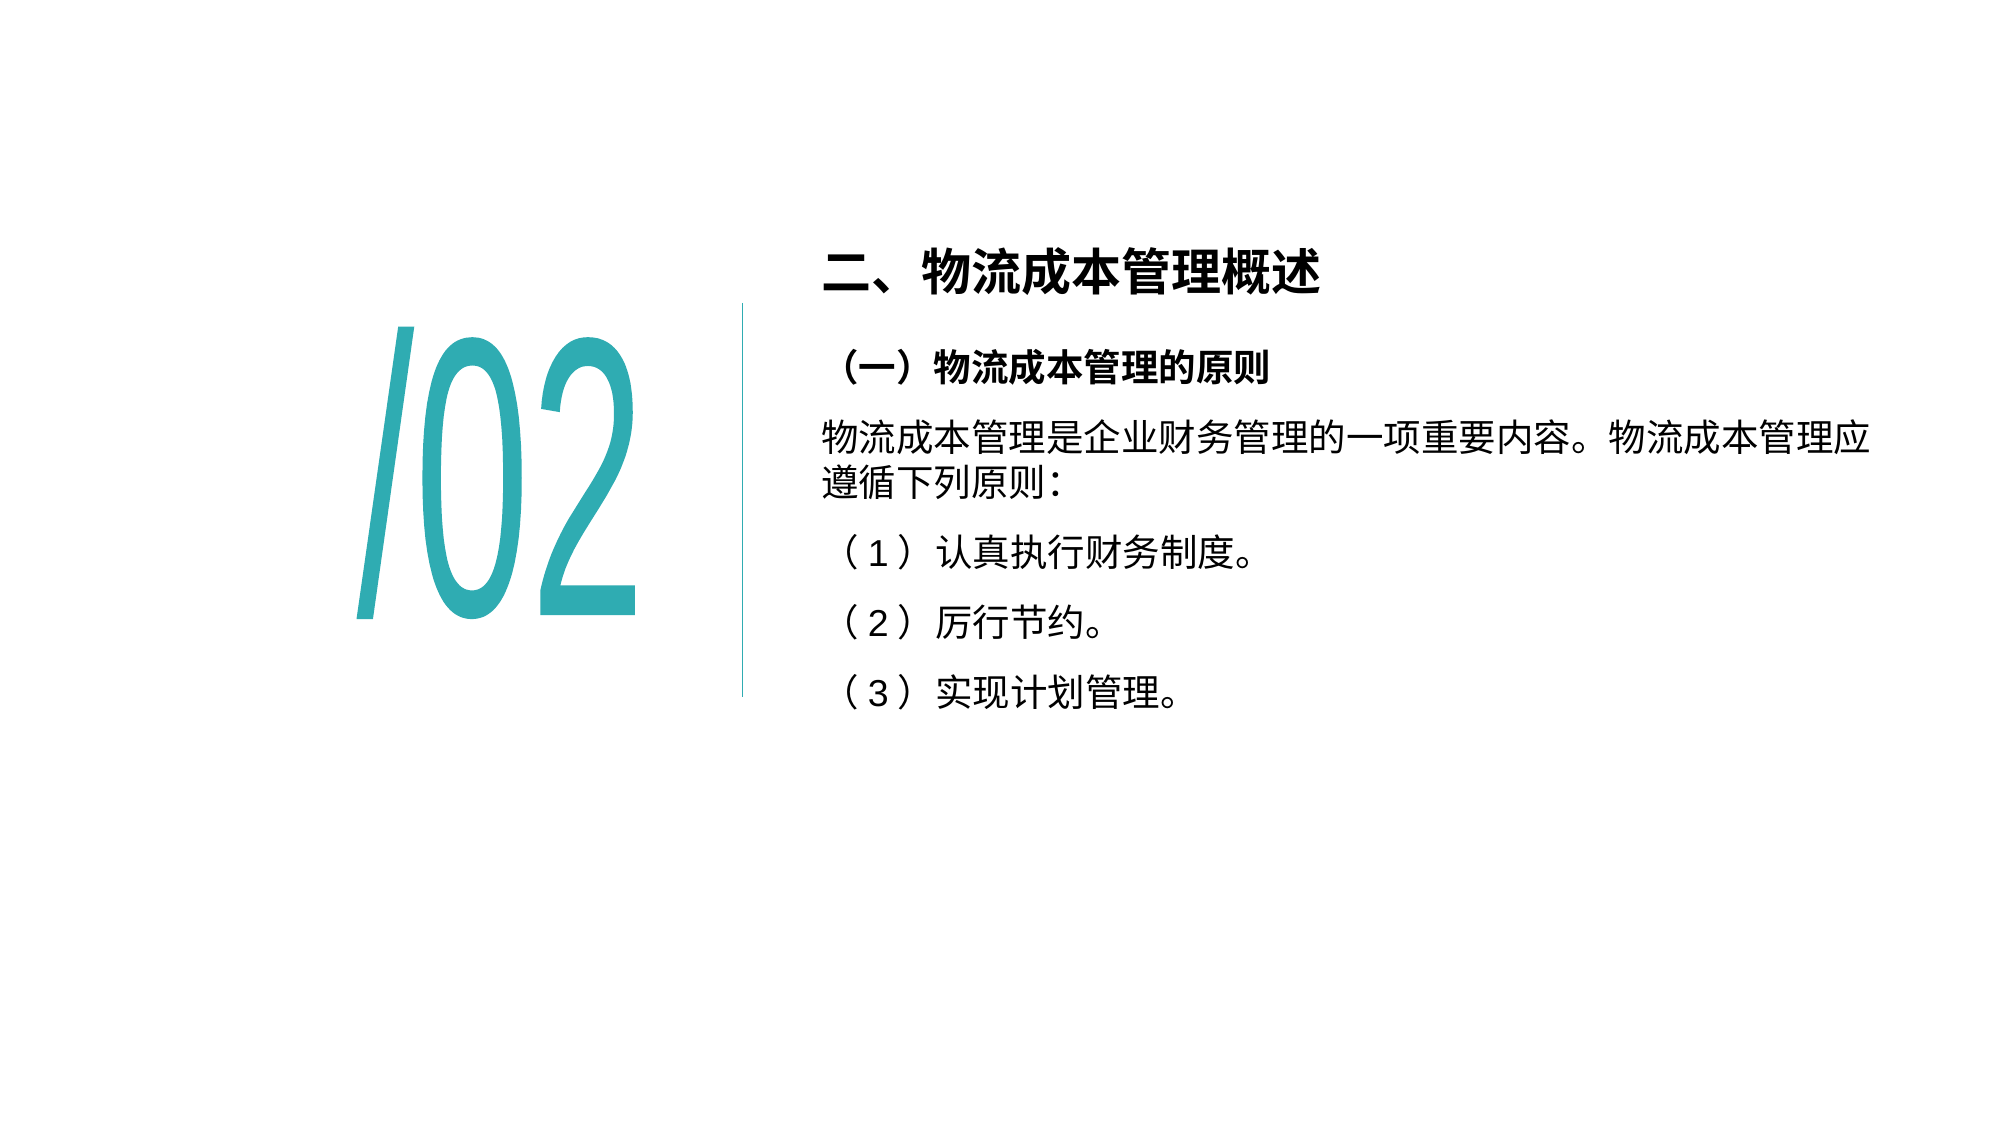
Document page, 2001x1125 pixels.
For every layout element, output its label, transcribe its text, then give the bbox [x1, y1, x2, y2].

list （一）物流成本管理的原则 物流成本管理是企业财务管理的一项重要内容。物流成本管理应遵循下列原则： （1）认真执行财务制度。 （2）厉行节约。 （3）实现计划管理。 [806, 336, 1893, 1115]
title 二、物流成本管理概述 [806, 219, 1890, 328]
